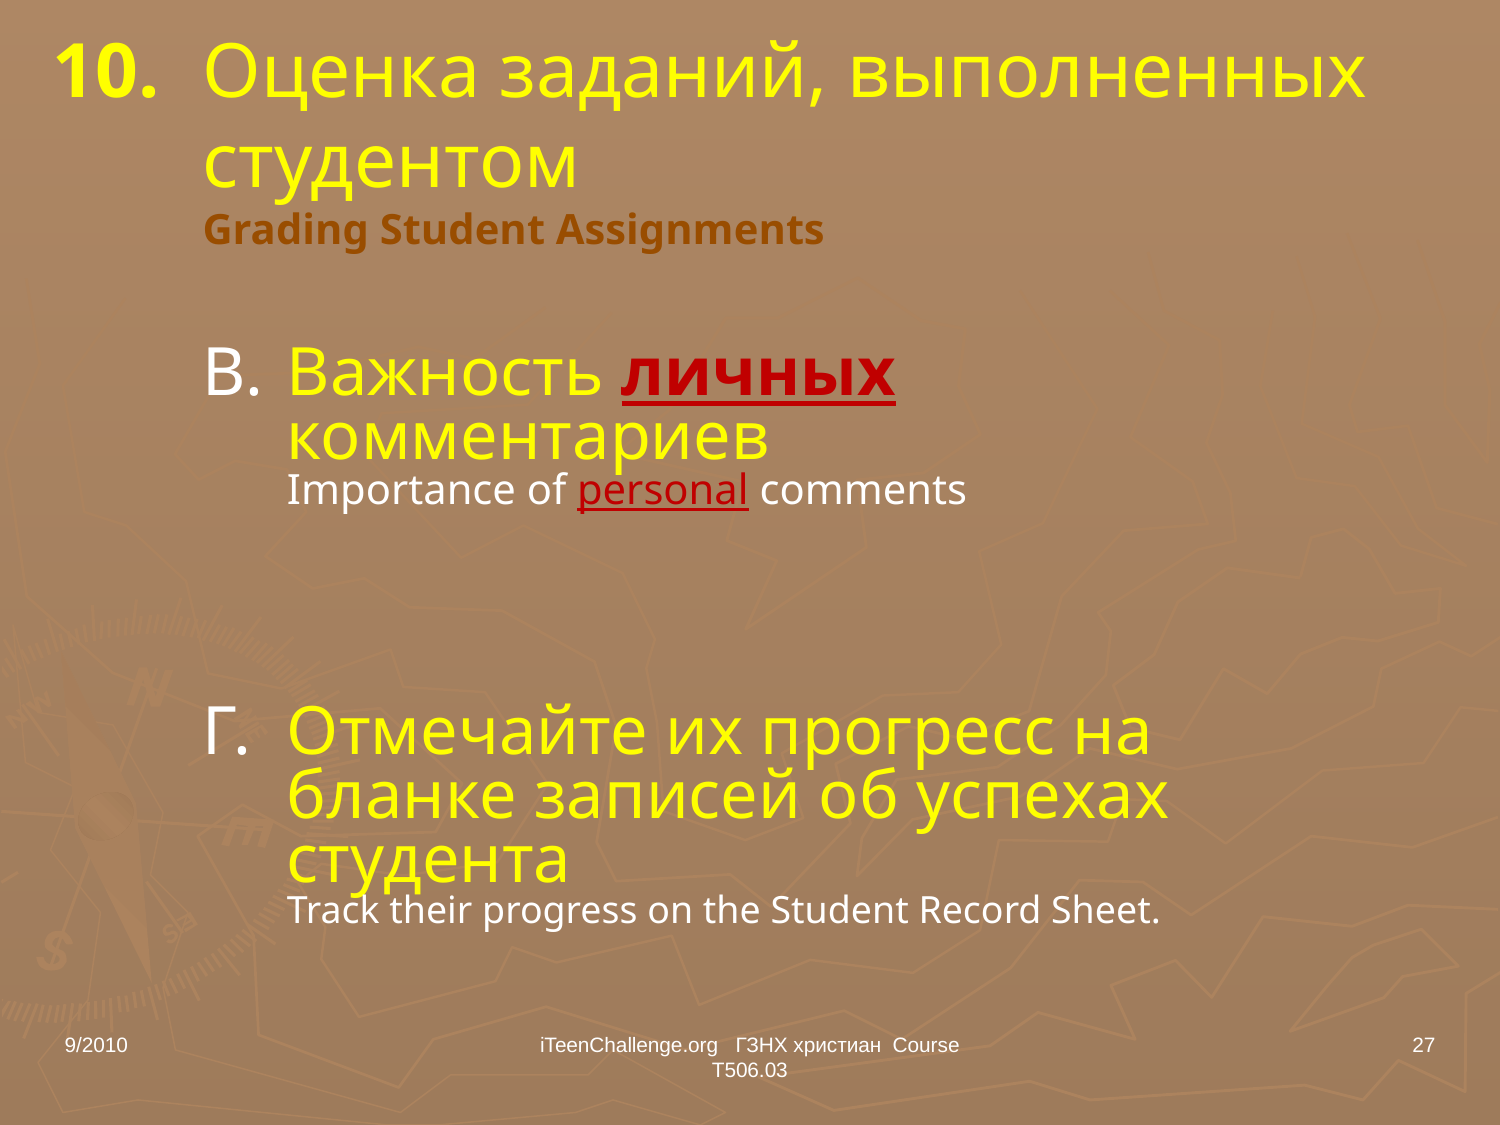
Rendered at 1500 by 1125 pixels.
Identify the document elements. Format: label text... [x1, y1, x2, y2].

list B. Важность личных комментариев Importance of personal comments Г. Отмечайте их прогресс на бланке записей об успехах студента Track their progress on the Student Record Sheet. [187, 336, 1401, 1076]
slide_number 9/2010 [49, 1024, 426, 1103]
title 10. Оценка заданий, выполненных студентом Grading Student Assignments [37, 0, 1500, 276]
footer iTeenChallenge.org ГЗНХ христиан Course T506.03 [512, 1024, 988, 1103]
slide_number 27 [1074, 1024, 1451, 1103]
